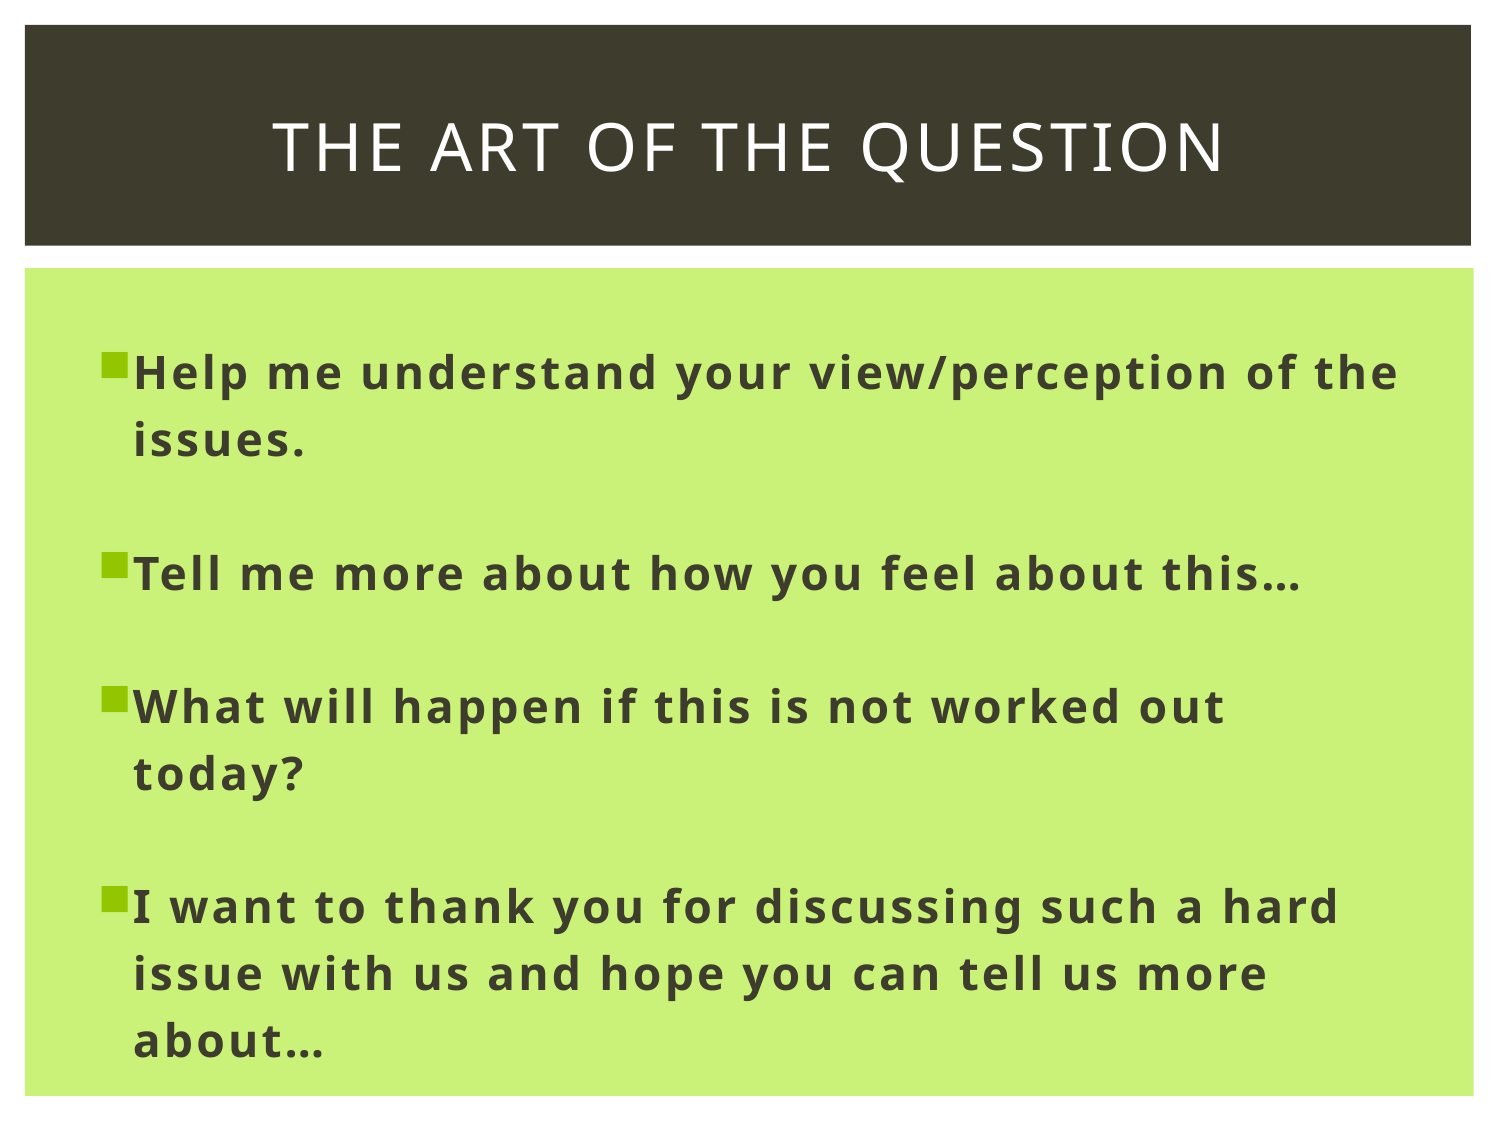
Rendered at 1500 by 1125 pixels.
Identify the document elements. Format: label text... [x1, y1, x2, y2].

text_box Help me understand your view/perception of the issues. Tell me more about how you feel about this… What will happen if this is not worked out today? I want to thank you for discussing such a hard issue with us and hope you can tell us more about… [74, 324, 1425, 1075]
title The art of the question [62, 58, 1438, 232]
